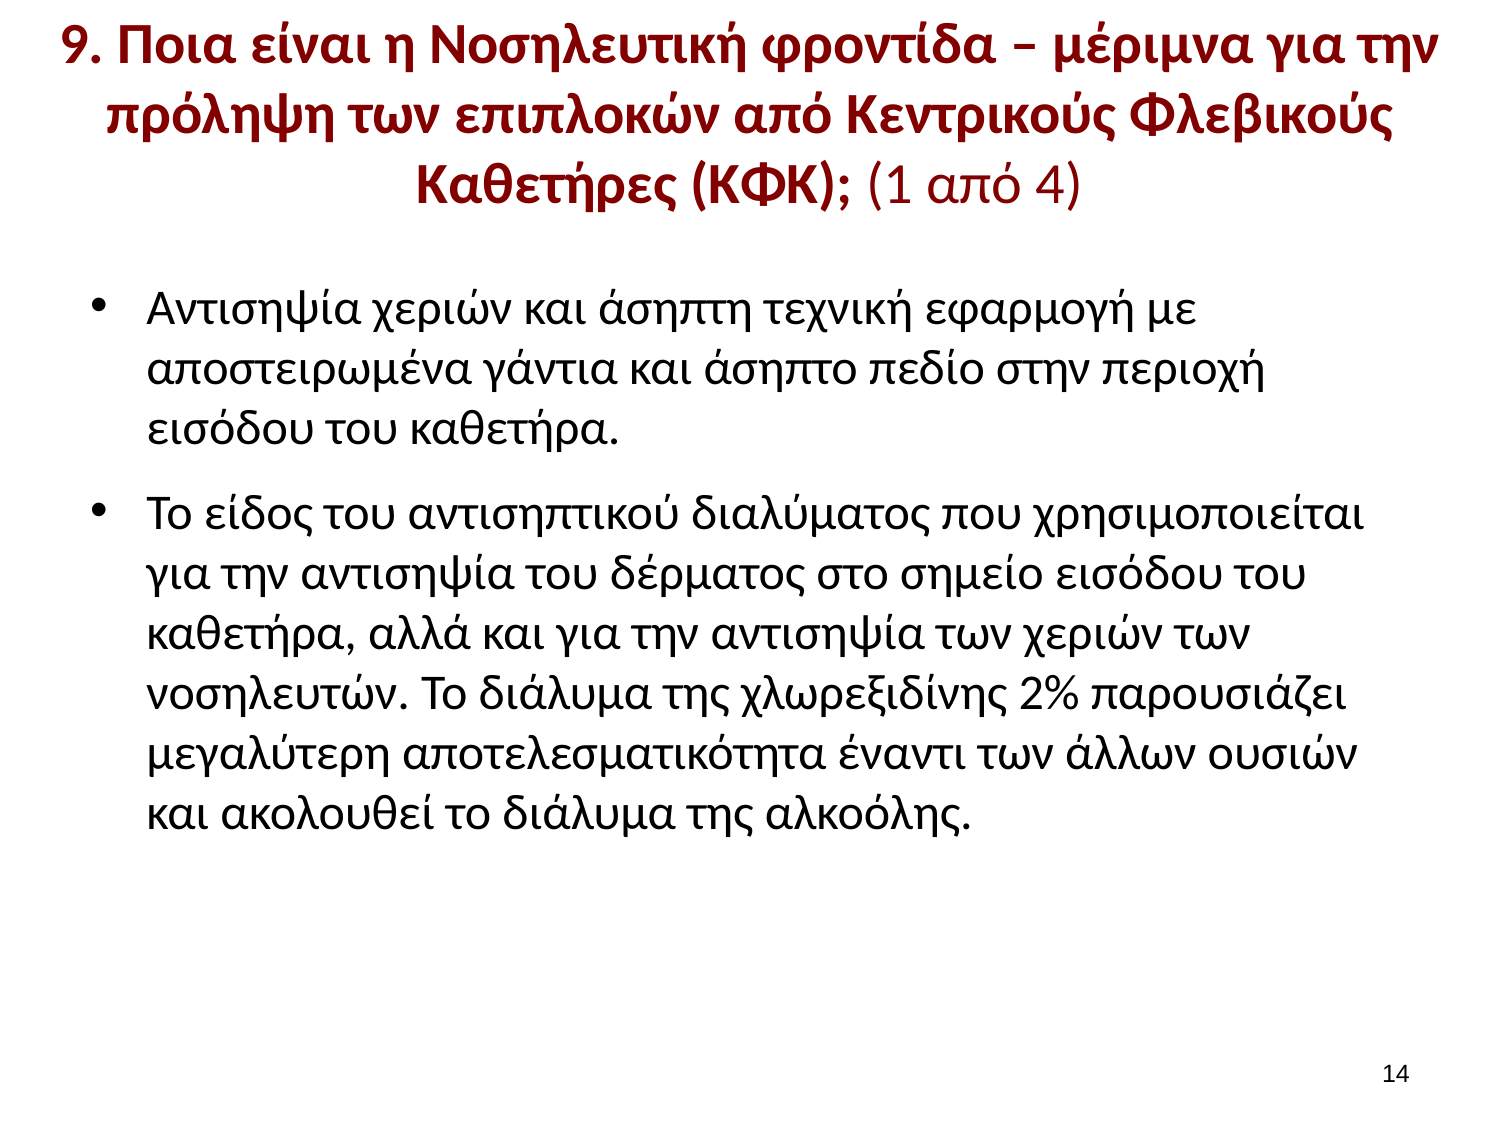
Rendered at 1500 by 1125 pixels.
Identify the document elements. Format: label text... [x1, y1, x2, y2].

list Αντισηψία χεριών και άσηπτη τεχνική εφαρμογή με αποστειρωμένα γάντια και άσηπτο πεδίο στην περιοχή εισόδου του καθετήρα. Το είδος του αντισηπτικού διαλύματος που χρησιμοποιείται για την αντισηψία του δέρματος στο σημείο εισόδου του καθετήρα, αλλά και για την αντισηψία των χεριών των νοσηλευτών. Το διάλυμα της χλωρεξιδίνης 2% παρουσιάζει μεγαλύτερη αποτελεσματικότητα έναντι των άλλων ουσιών και ακολουθεί το διάλυμα της αλκοόλης. [75, 267, 1425, 1024]
title 9. Ποια είναι η Νοσηλευτική φροντίδα – μέριμνα για την πρόληψη των επιπλοκών από Κεντρικούς Φλεβικούς Καθετήρες (ΚΦΚ); (1 από 4) [0, 0, 1500, 220]
slide_number 13 [1074, 1042, 1425, 1103]
